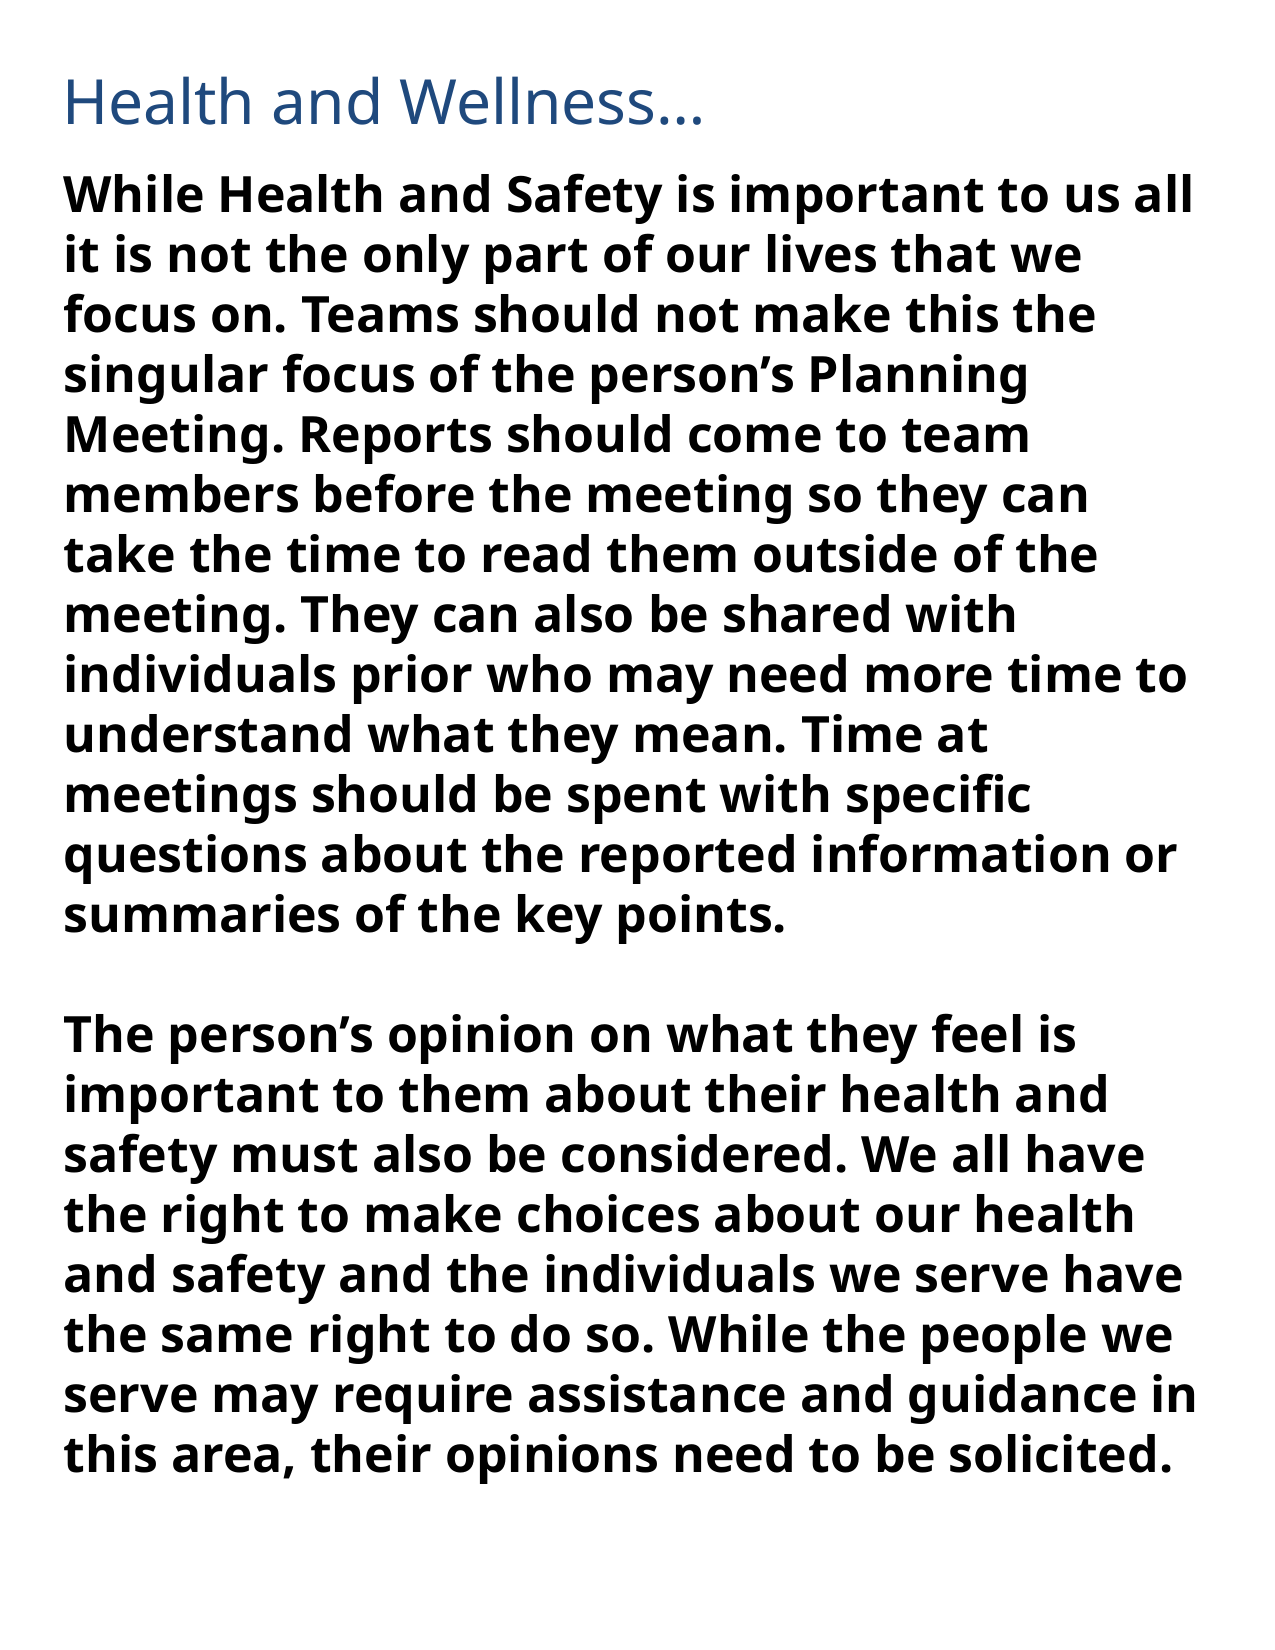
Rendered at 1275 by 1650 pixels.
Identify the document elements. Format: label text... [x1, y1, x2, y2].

list While Health and Safety is important to us all it is not the only part of our lives that we focus on. Teams should not make this the singular focus of the person’s Planning Meeting. Reports should come to team members before the meeting so they can take the time to read them outside of the meeting. They can also be shared with individuals prior who may need more time to understand what they mean. Time at meetings should be spent with specific questions about the reported information or summaries of the key points. The person’s opinion on what they feel is important to them about their health and safety must also be considered. We all have the right to make choices about our health and safety and the individuals we serve have the same right to do so. While the people we serve may require assistance and guidance in this area, their opinions need to be solicited. [63, 162, 1212, 1602]
title Health and Wellness… [62, 62, 1210, 175]
